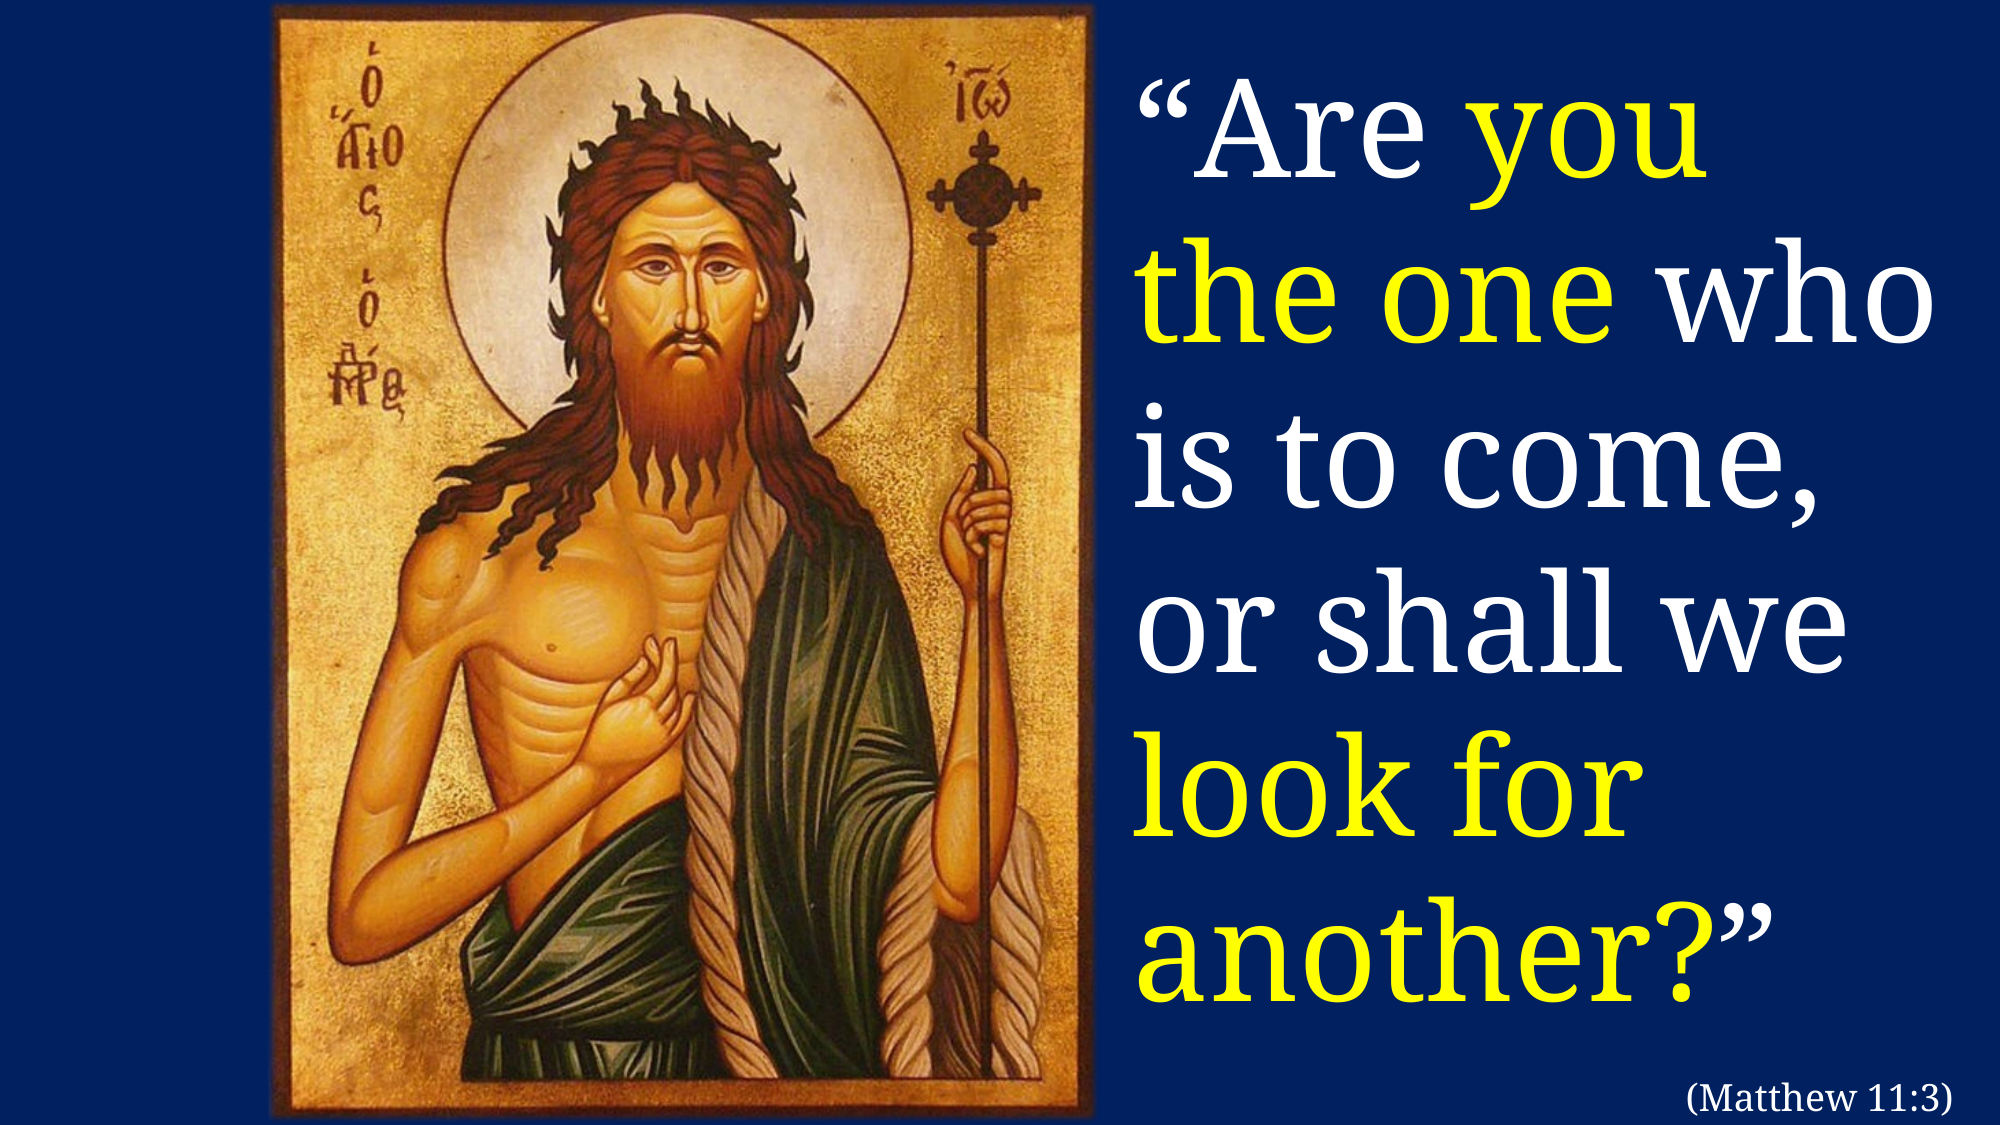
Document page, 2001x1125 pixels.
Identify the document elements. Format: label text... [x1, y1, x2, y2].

text_box “Are you the one who is to come, or shall we look for another?” (Matthew 11:3) [1118, 32, 1969, 1125]
picture [267, 0, 1102, 1125]
